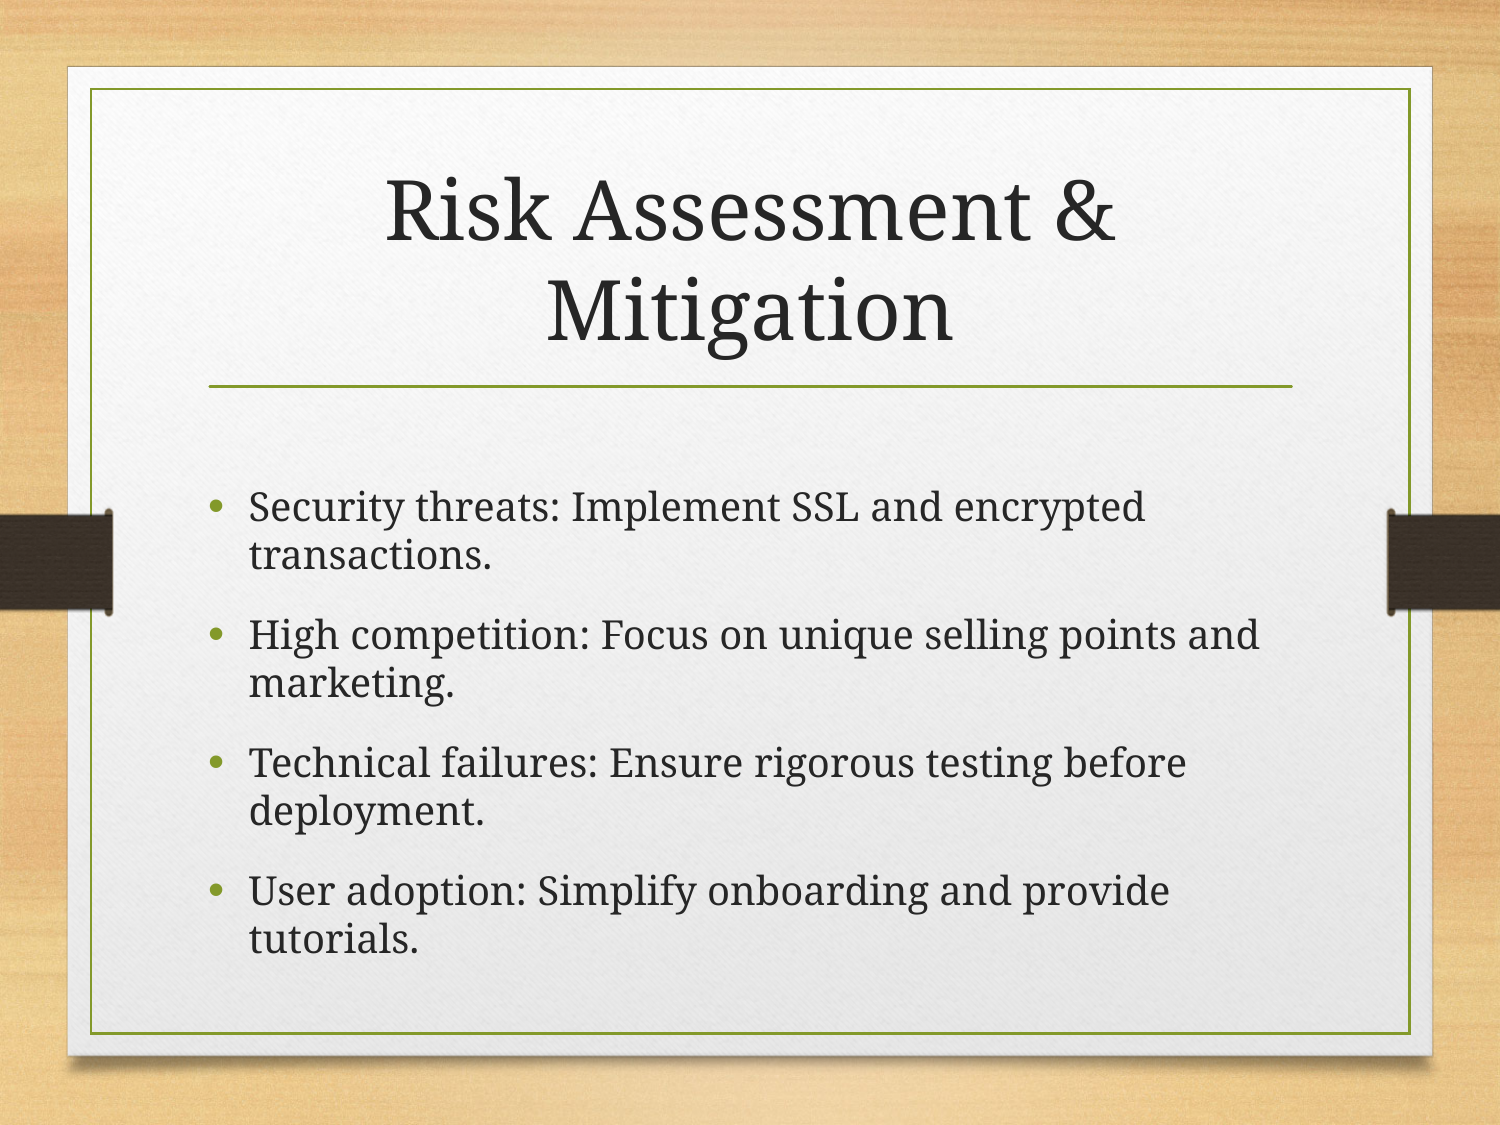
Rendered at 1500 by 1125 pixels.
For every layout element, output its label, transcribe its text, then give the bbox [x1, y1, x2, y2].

title Risk Assessment & Mitigation [193, 150, 1309, 365]
list Security threats: Implement SSL and encrypted transactions. High competition: Focus on unique selling points and marketing. Technical failures: Ensure rigorous testing before deployment. User adoption: Simplify onboarding and provide tutorials. [193, 408, 1309, 974]
picture [0, 0, 1500, 1125]
